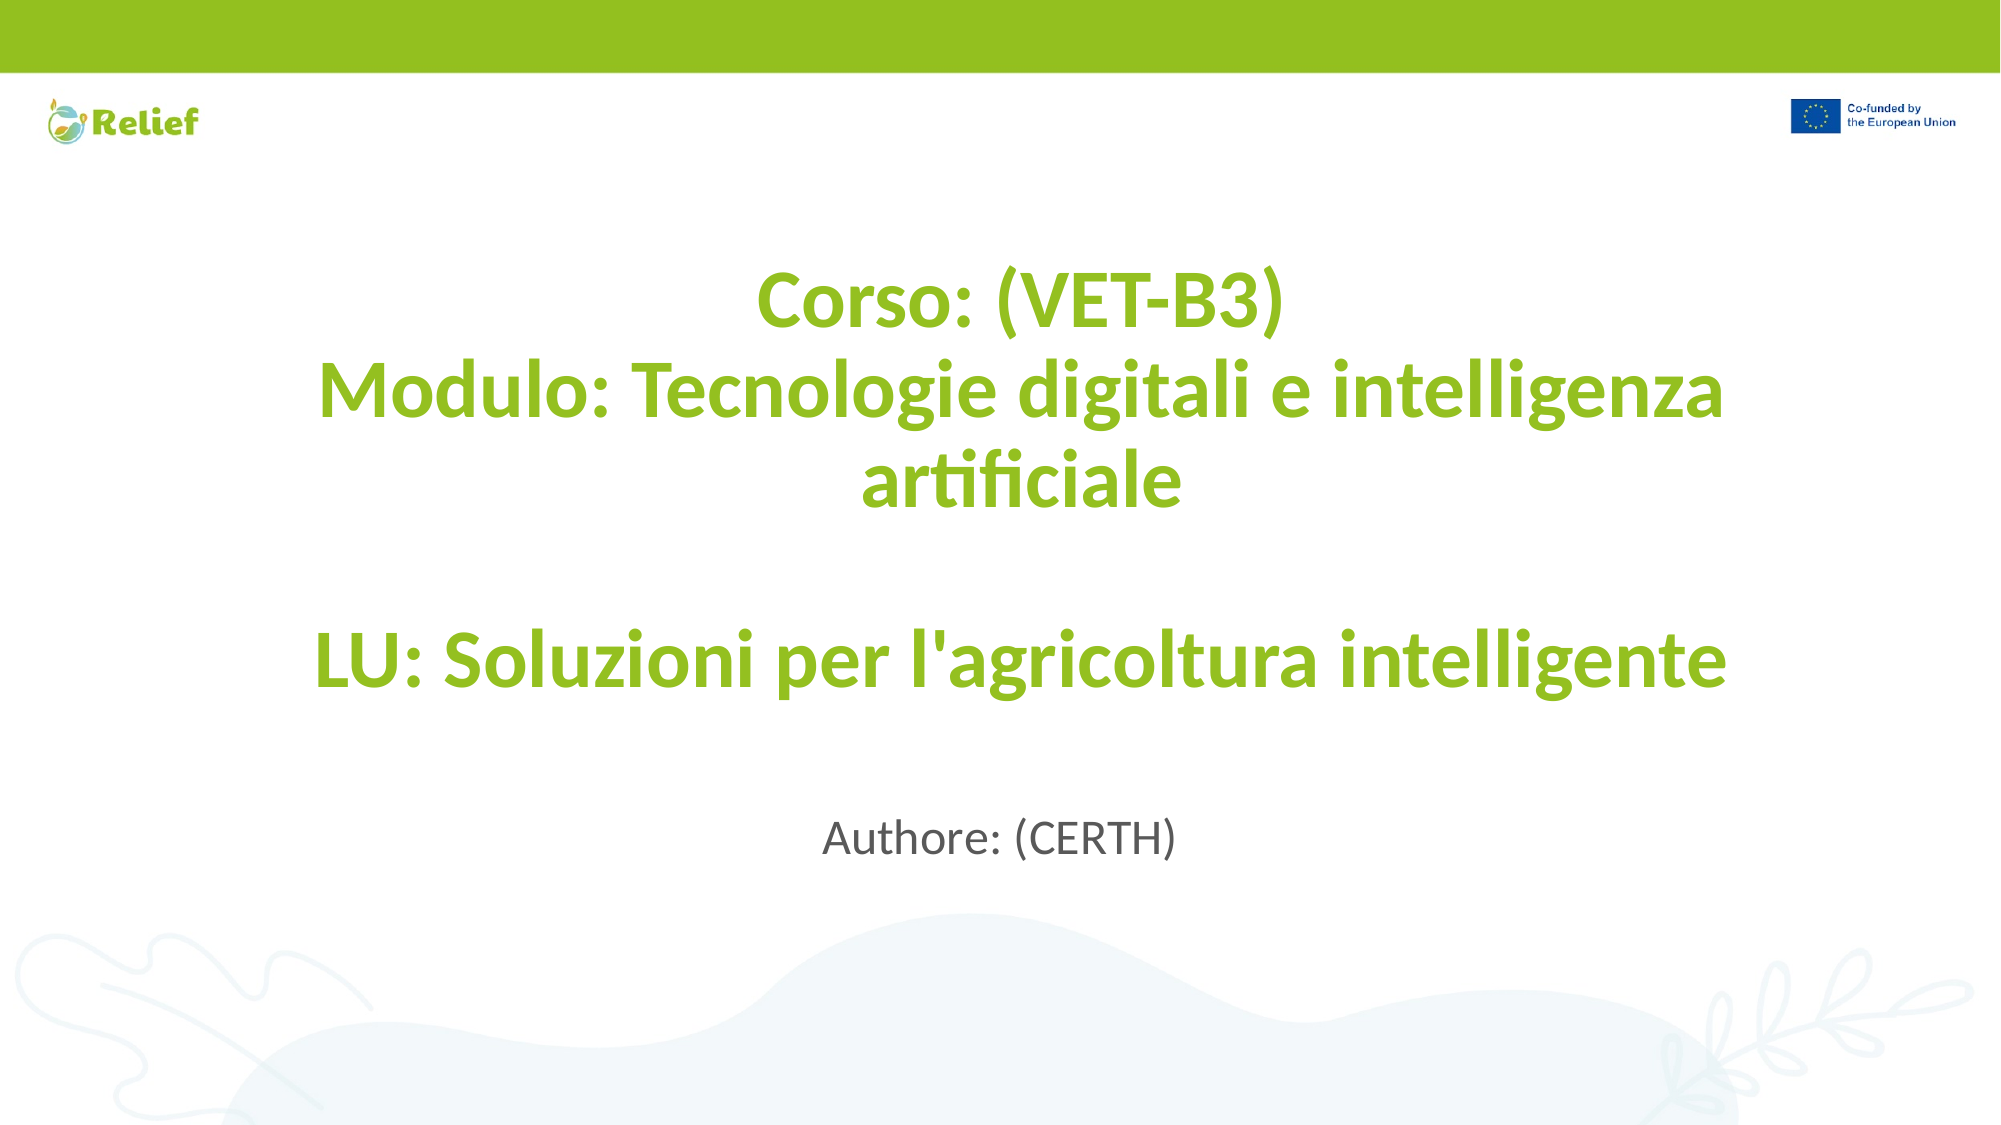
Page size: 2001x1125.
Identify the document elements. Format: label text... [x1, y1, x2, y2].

subtitle Authore: (CERTH) [249, 803, 1750, 1076]
picture [0, 0, 2001, 1125]
title Corso: (VET-B3) Modulo: Tecnologie digitali e intelligenza artificiale LU: Soluzioni per l'agricoltura intelligente [249, 321, 1795, 713]
